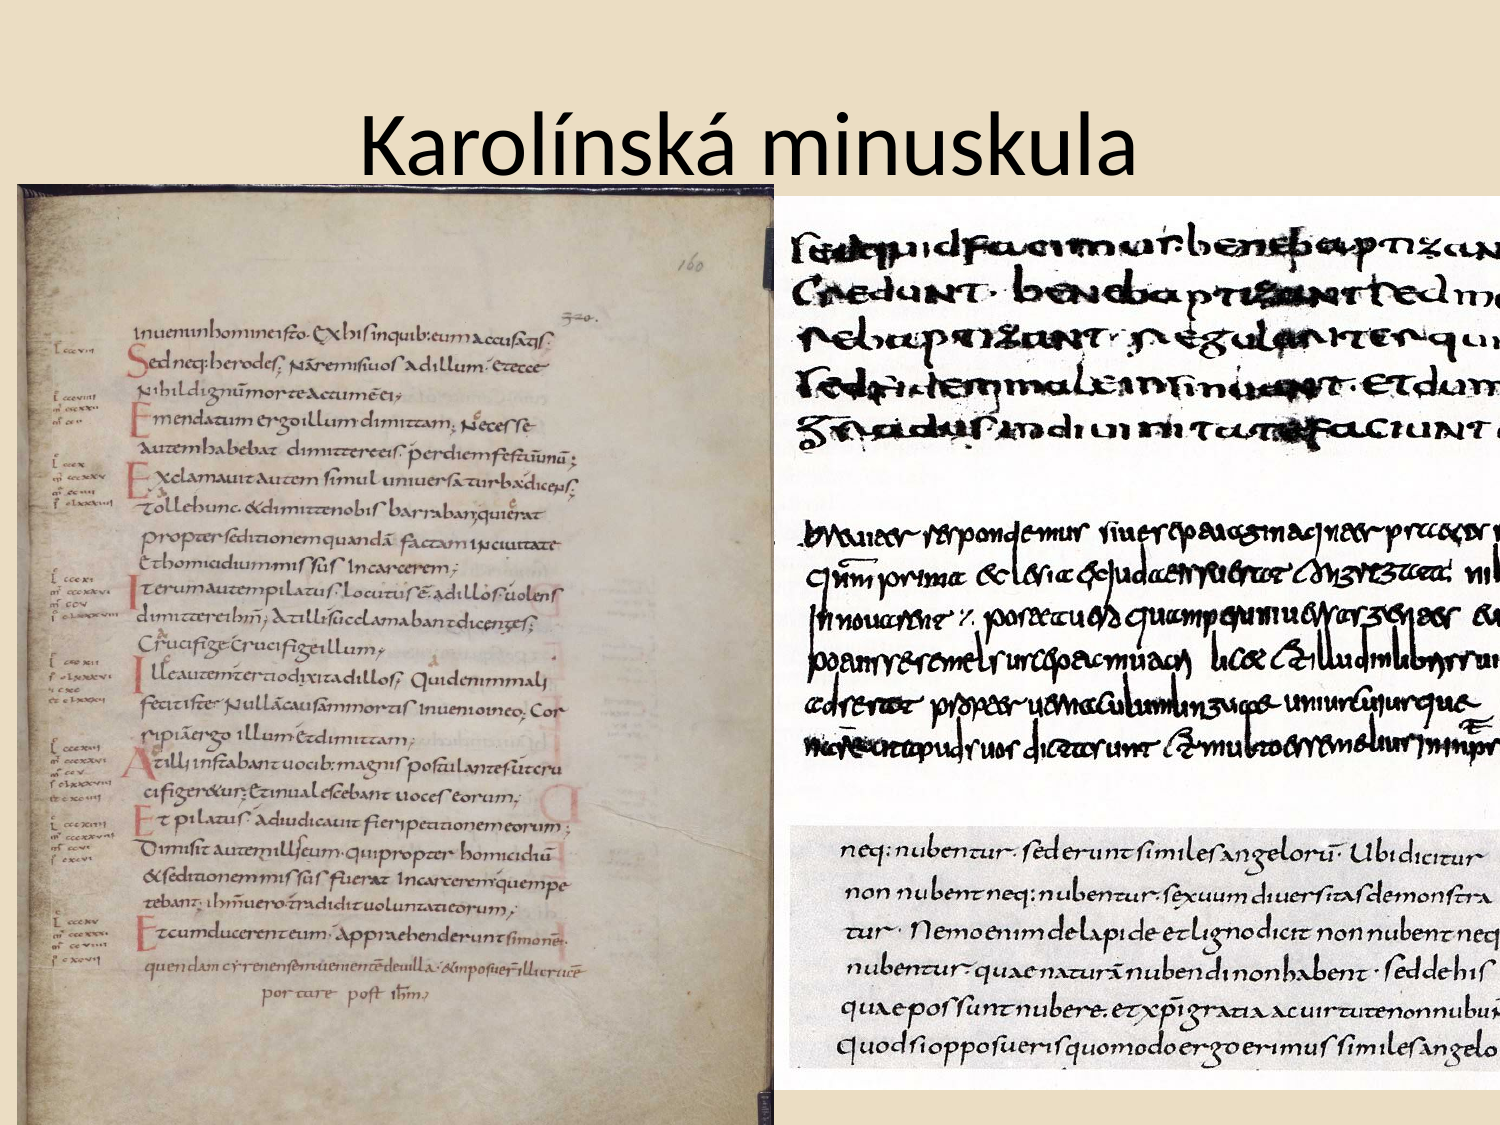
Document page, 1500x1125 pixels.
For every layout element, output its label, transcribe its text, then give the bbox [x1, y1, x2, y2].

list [17, 184, 774, 1125]
picture [774, 195, 1500, 1090]
title Karolínská minuskula [75, 45, 1425, 194]
